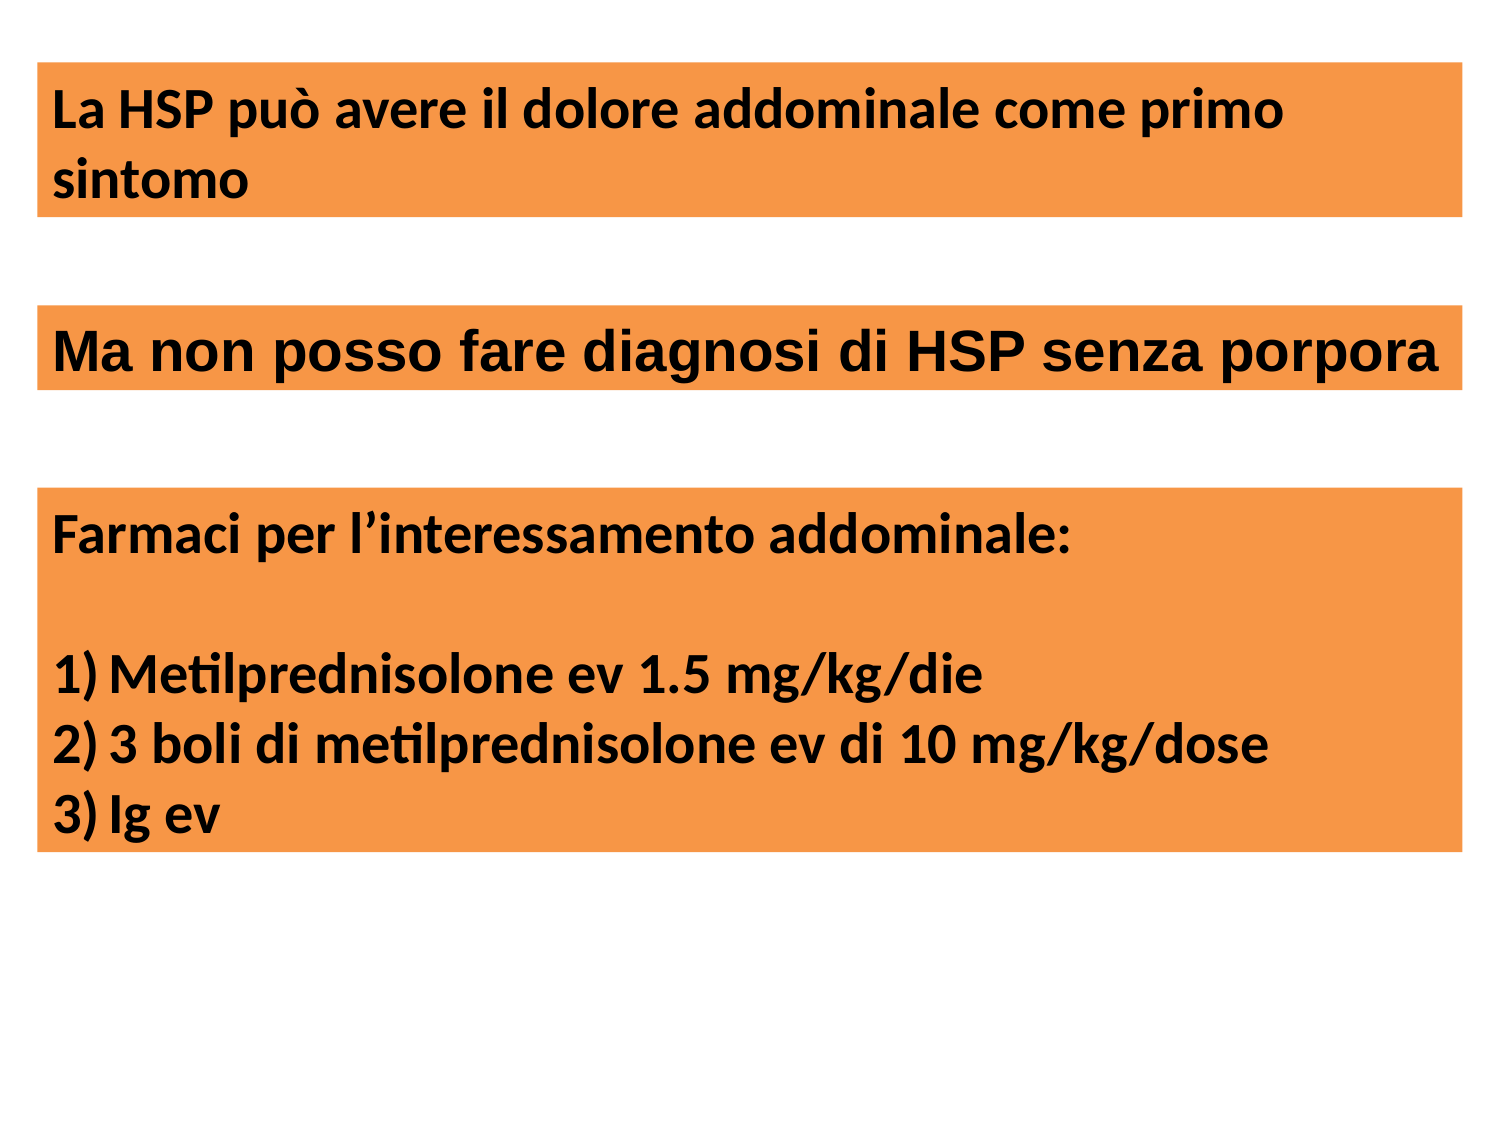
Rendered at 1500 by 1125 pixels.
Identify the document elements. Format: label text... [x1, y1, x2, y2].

text_box La HSP può avere il dolore addominale come primo sintomo [37, 62, 1463, 218]
text_box Farmaci per l’interessamento addominale: Metilprednisolone ev 1.5 mg/kg/die 3 boli di metilprednisolone ev di 10 mg/kg/dose Ig ev [37, 487, 1463, 853]
text_box Ma non posso fare diagnosi di HSP senza porpora [37, 305, 1463, 391]
